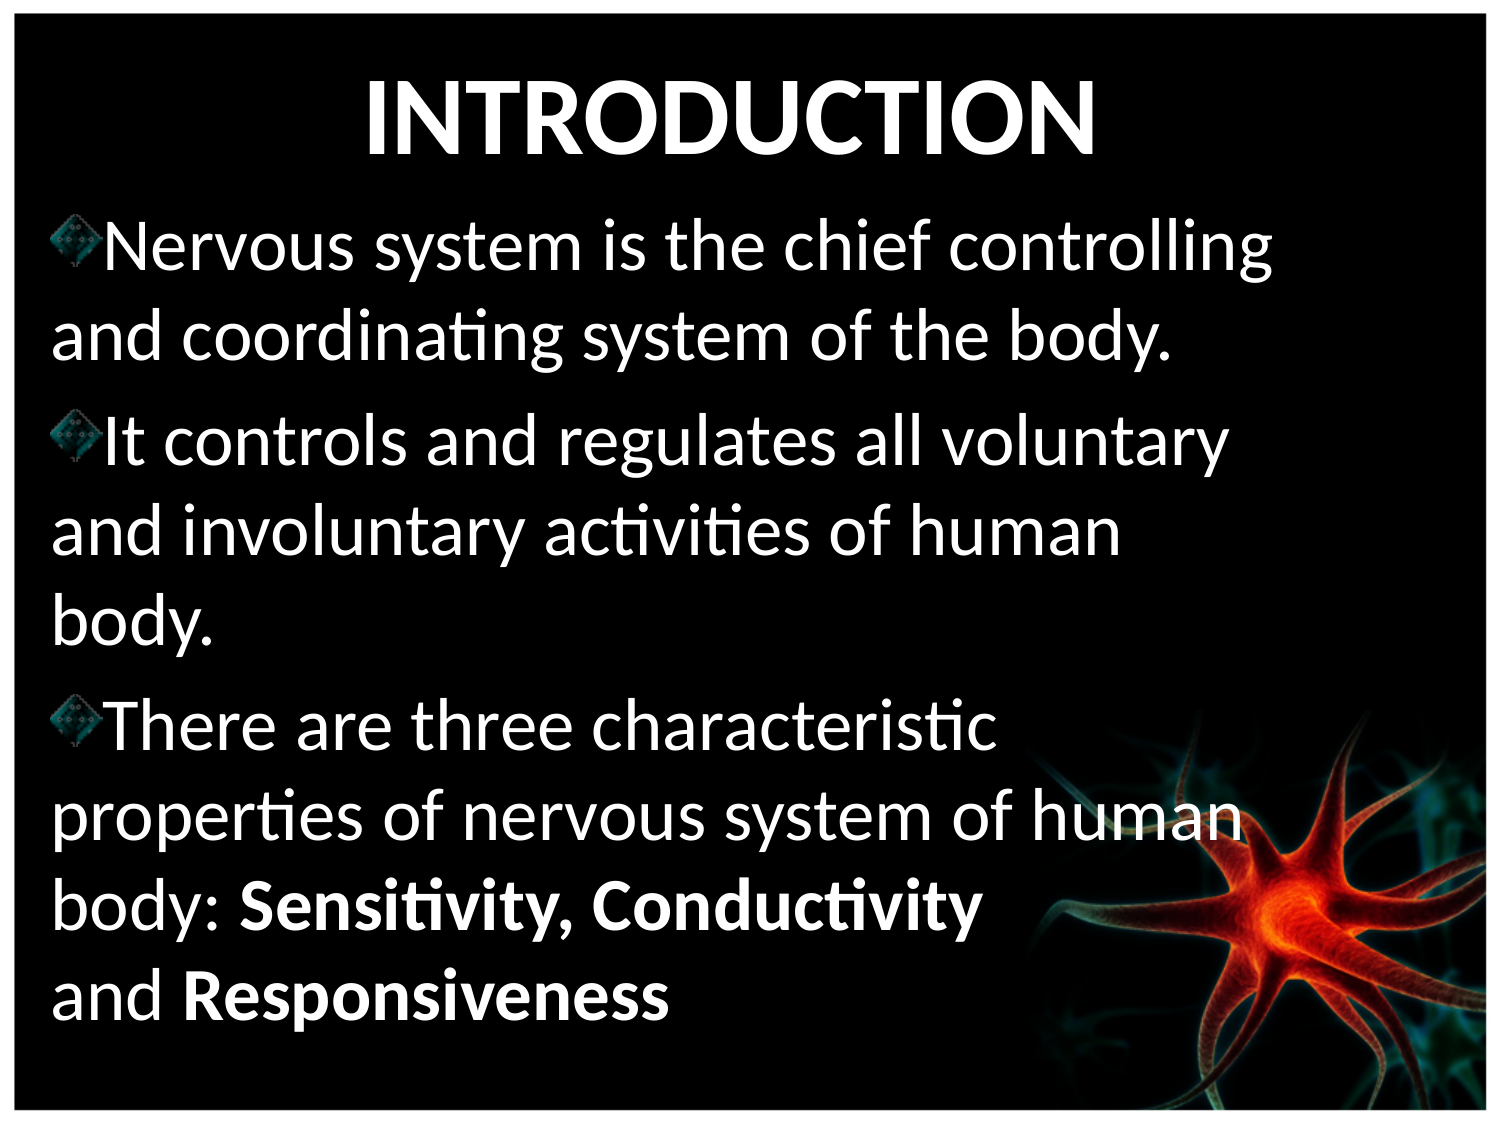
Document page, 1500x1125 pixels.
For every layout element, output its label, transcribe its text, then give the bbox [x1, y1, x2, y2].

list Nervous system is the chief controlling and coordinating system of the body. It controls and regulates all voluntary and involuntary activities of human body. There are three characteristic properties of nervous system of human body: Sensitivity, Conductivity and Responsiveness [34, 163, 1311, 1044]
title INTRODUCTION [93, 34, 1369, 259]
picture [0, 0, 1500, 1125]
